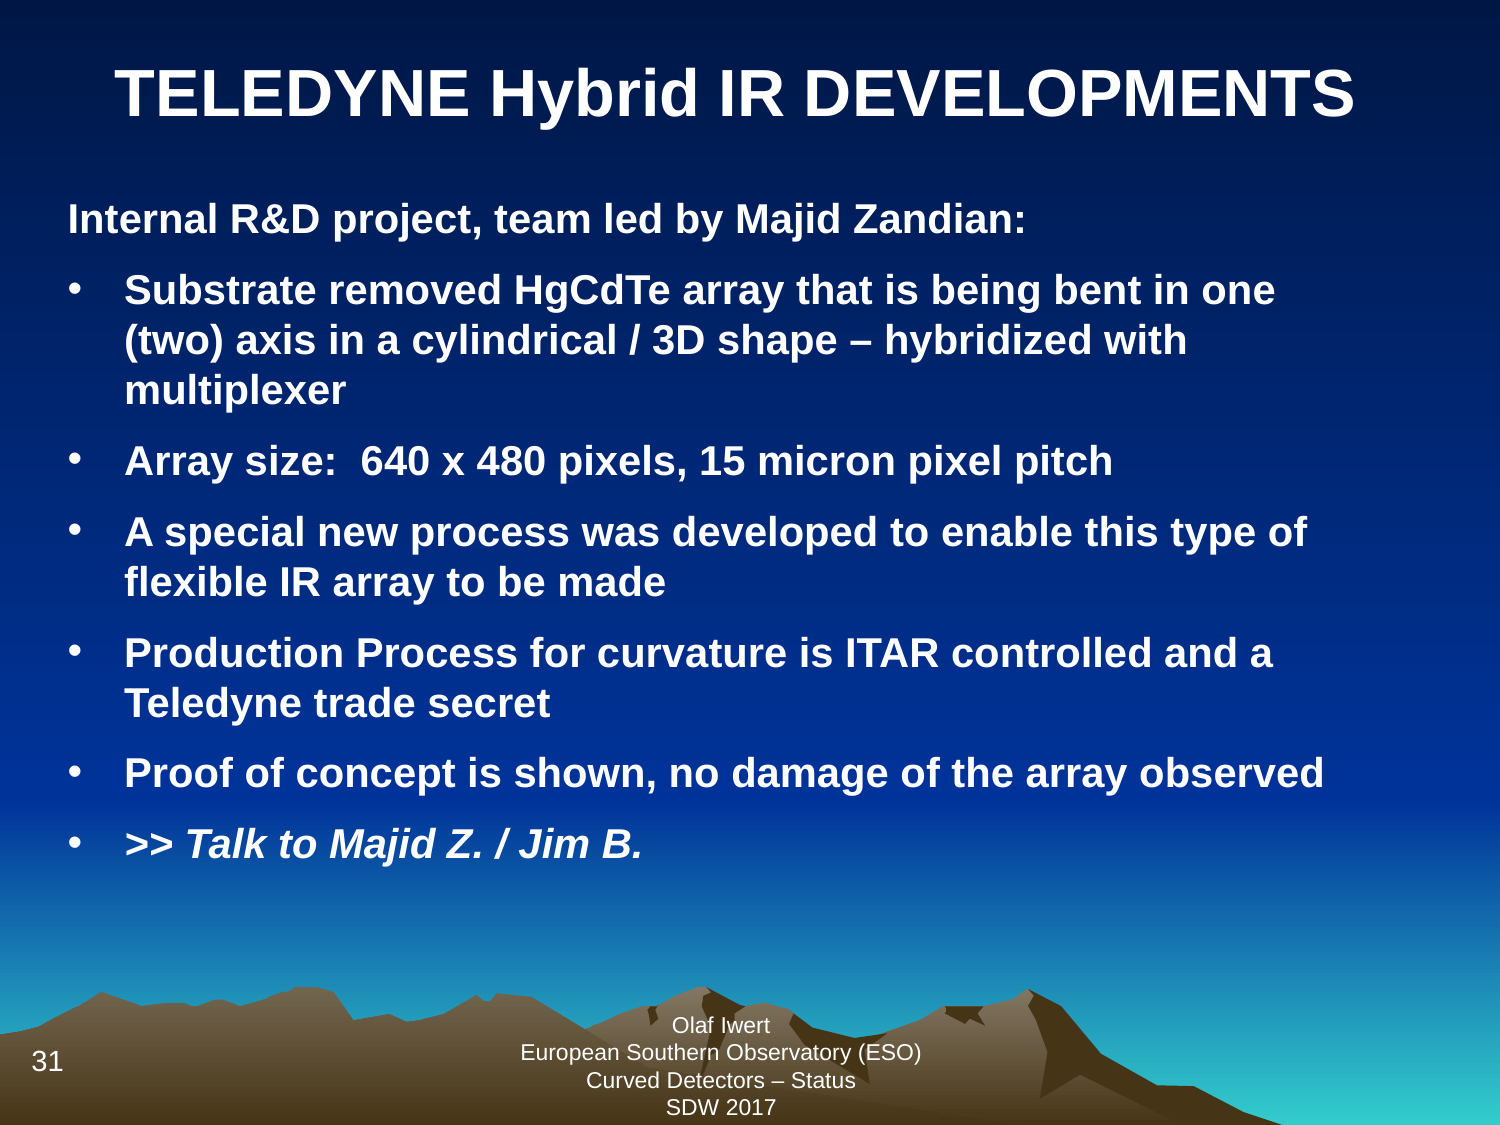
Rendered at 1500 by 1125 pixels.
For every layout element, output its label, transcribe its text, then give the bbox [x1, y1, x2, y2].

text_box Internal R&D project, team led by Majid Zandian: Substrate removed HgCdTe array that is being bent in one (two) axis in a cylindrical / 3D shape – hybridized with multiplexer Array size: 640 x 480 pixels, 15 micron pixel pitch A special new process was developed to enable this type of flexible IR array to be made Production Process for curvature is ITAR controlled and a Teledyne trade secret Proof of concept is shown, no damage of the array observed >> Talk to Majid Z. / Jim B. [53, 184, 1350, 875]
text_box TELEDYNE Hybrid IR DEVELOPMENTS [100, 42, 1400, 149]
